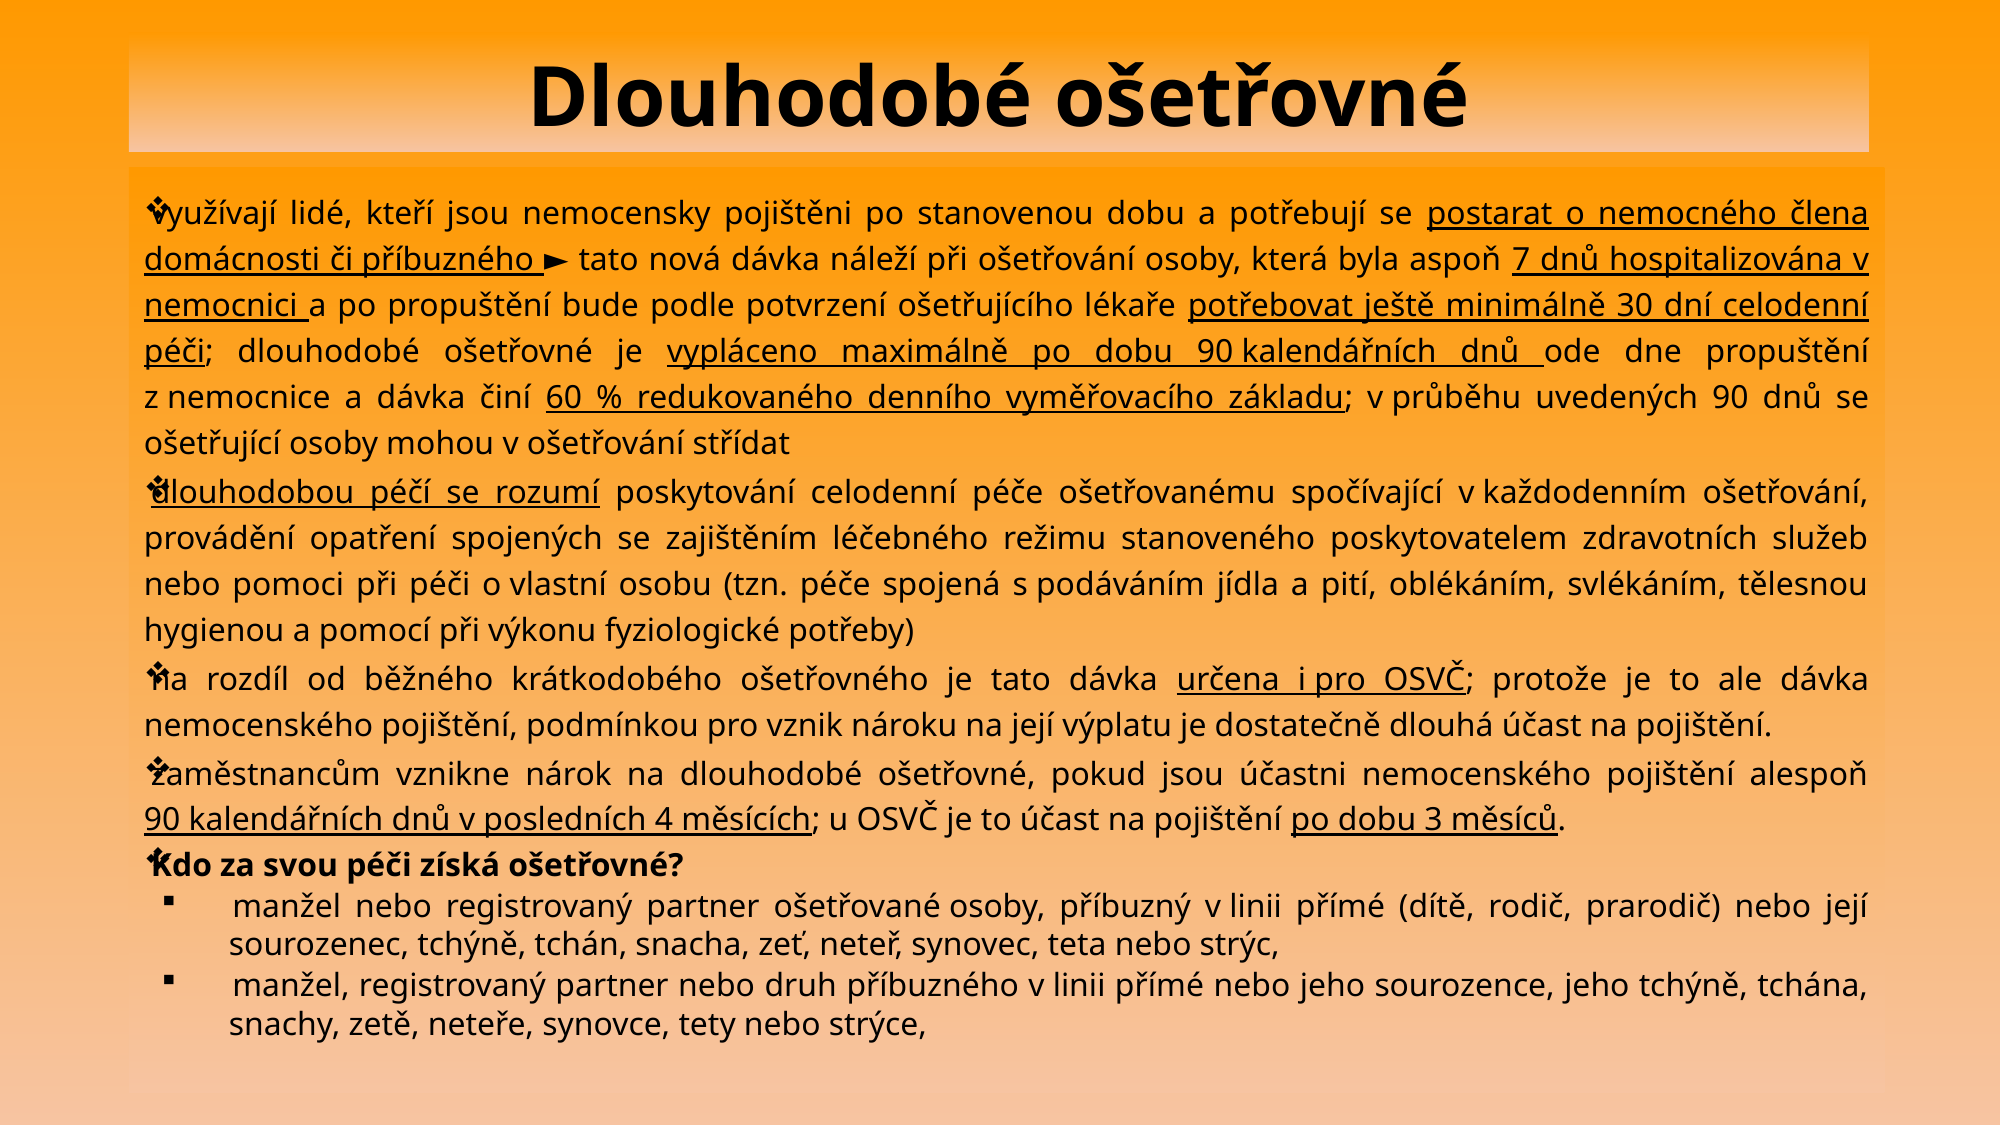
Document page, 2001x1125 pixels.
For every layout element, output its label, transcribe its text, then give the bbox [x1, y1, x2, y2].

title Dlouhodobé ošetřovné [128, 32, 1869, 152]
subtitle využívají lidé, kteří jsou nemocensky pojištěni po stanovenou dobu a potřebují se postarat o nemocného člena domácnosti či příbuzného ► tato nová dávka náleží při ošetřování osoby, která byla aspoň 7 dnů hospitalizována v nemocnici a po propuštění bude podle potvrzení ošetřujícího lékaře potřebovat ještě minimálně 30 dní celodenní péči; dlouhodobé ošetřovné je vypláceno maximálně po dobu 90 kalendářních dnů ode dne propuštění z nemocnice a dávka činí 60 % redukovaného denního vyměřovacího základu; v průběhu uvedených 90 dnů se ošetřující osoby mohou v ošetřování střídat dlouhodobou péčí se rozumí poskytování celodenní péče ošetřovanému spočívající v každodenním ošetřování, provádění opatření spojených se zajištěním léčebného režimu stanoveného poskytovatelem zdravotních služeb nebo pomoci při péči o vlastní osobu (tzn. péče spojená s podáváním jídla a pití, oblékáním, svlékáním, tělesnou hygienou a pomocí při výkonu fyziologické potřeby) na rozdíl od běžného krátkodobého ošetřovného je tato dávka určena i pro OSVČ; protože je to ale dávka nemocenského pojištění, podmínkou pro vznik nároku na její výplatu je dostatečně dlouhá účast na pojištění. zaměstnancům vznikne nárok na dlouhodobé ošetřovné, pokud jsou účastni nemocenského pojištění alespoň 90 kalendářních dnů v posledních 4 měsících; u OSVČ je to účast na pojištění po dobu 3 měsíců. Kdo za svou péči získá ošetřovné? manžel nebo registrovaný partner ošetřované osoby, příbuzný v linii přímé (dítě, rodič, prarodič) nebo její sourozenec, tchýně, tchán, snacha, zeť, neteř, synovec, teta nebo strýc, manžel, registrovaný partner nebo druh příbuzného v linii přímé nebo jeho sourozence, jeho tchýně, tchána, snachy, zetě, neteře, synovce, tety nebo strýce, [128, 167, 1885, 1093]
